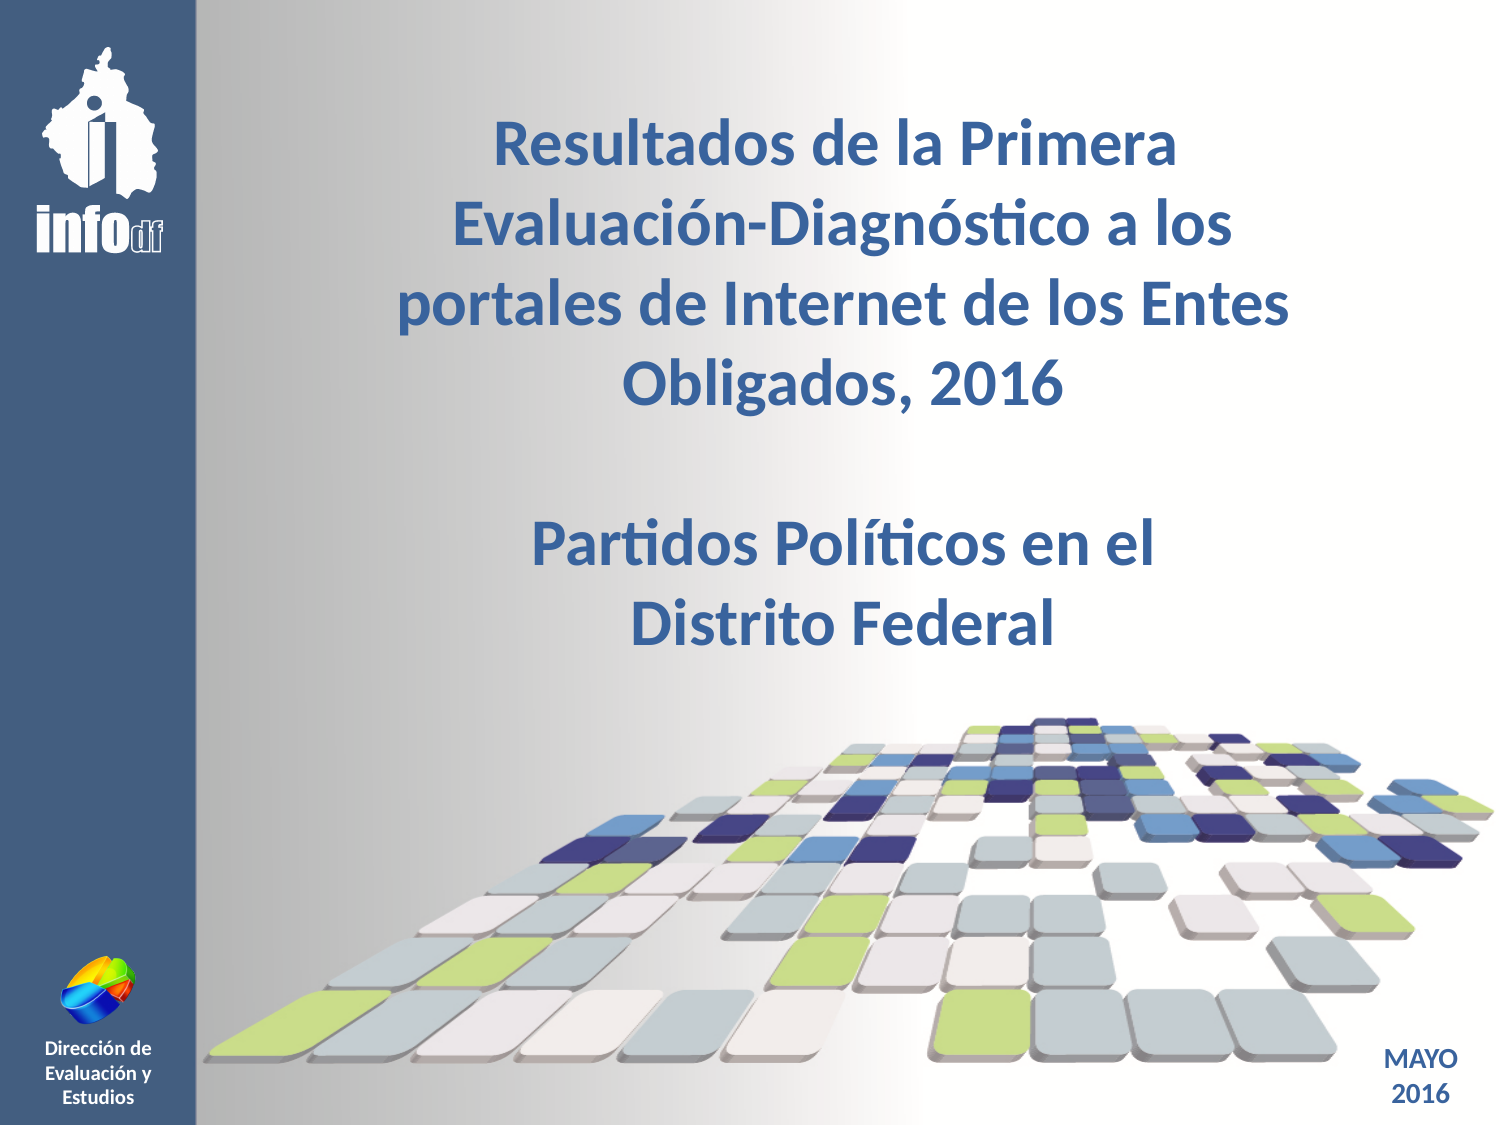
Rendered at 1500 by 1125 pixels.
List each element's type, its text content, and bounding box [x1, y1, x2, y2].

text_box Mayo 2016 [1339, 1031, 1500, 1117]
text_box Resultados de la Primera Evaluación-Diagnóstico a los portales de Internet de los Entes Obligados, 2016 Partidos Políticos en el Distrito Federal [336, 91, 1351, 667]
picture [0, 0, 1499, 1125]
